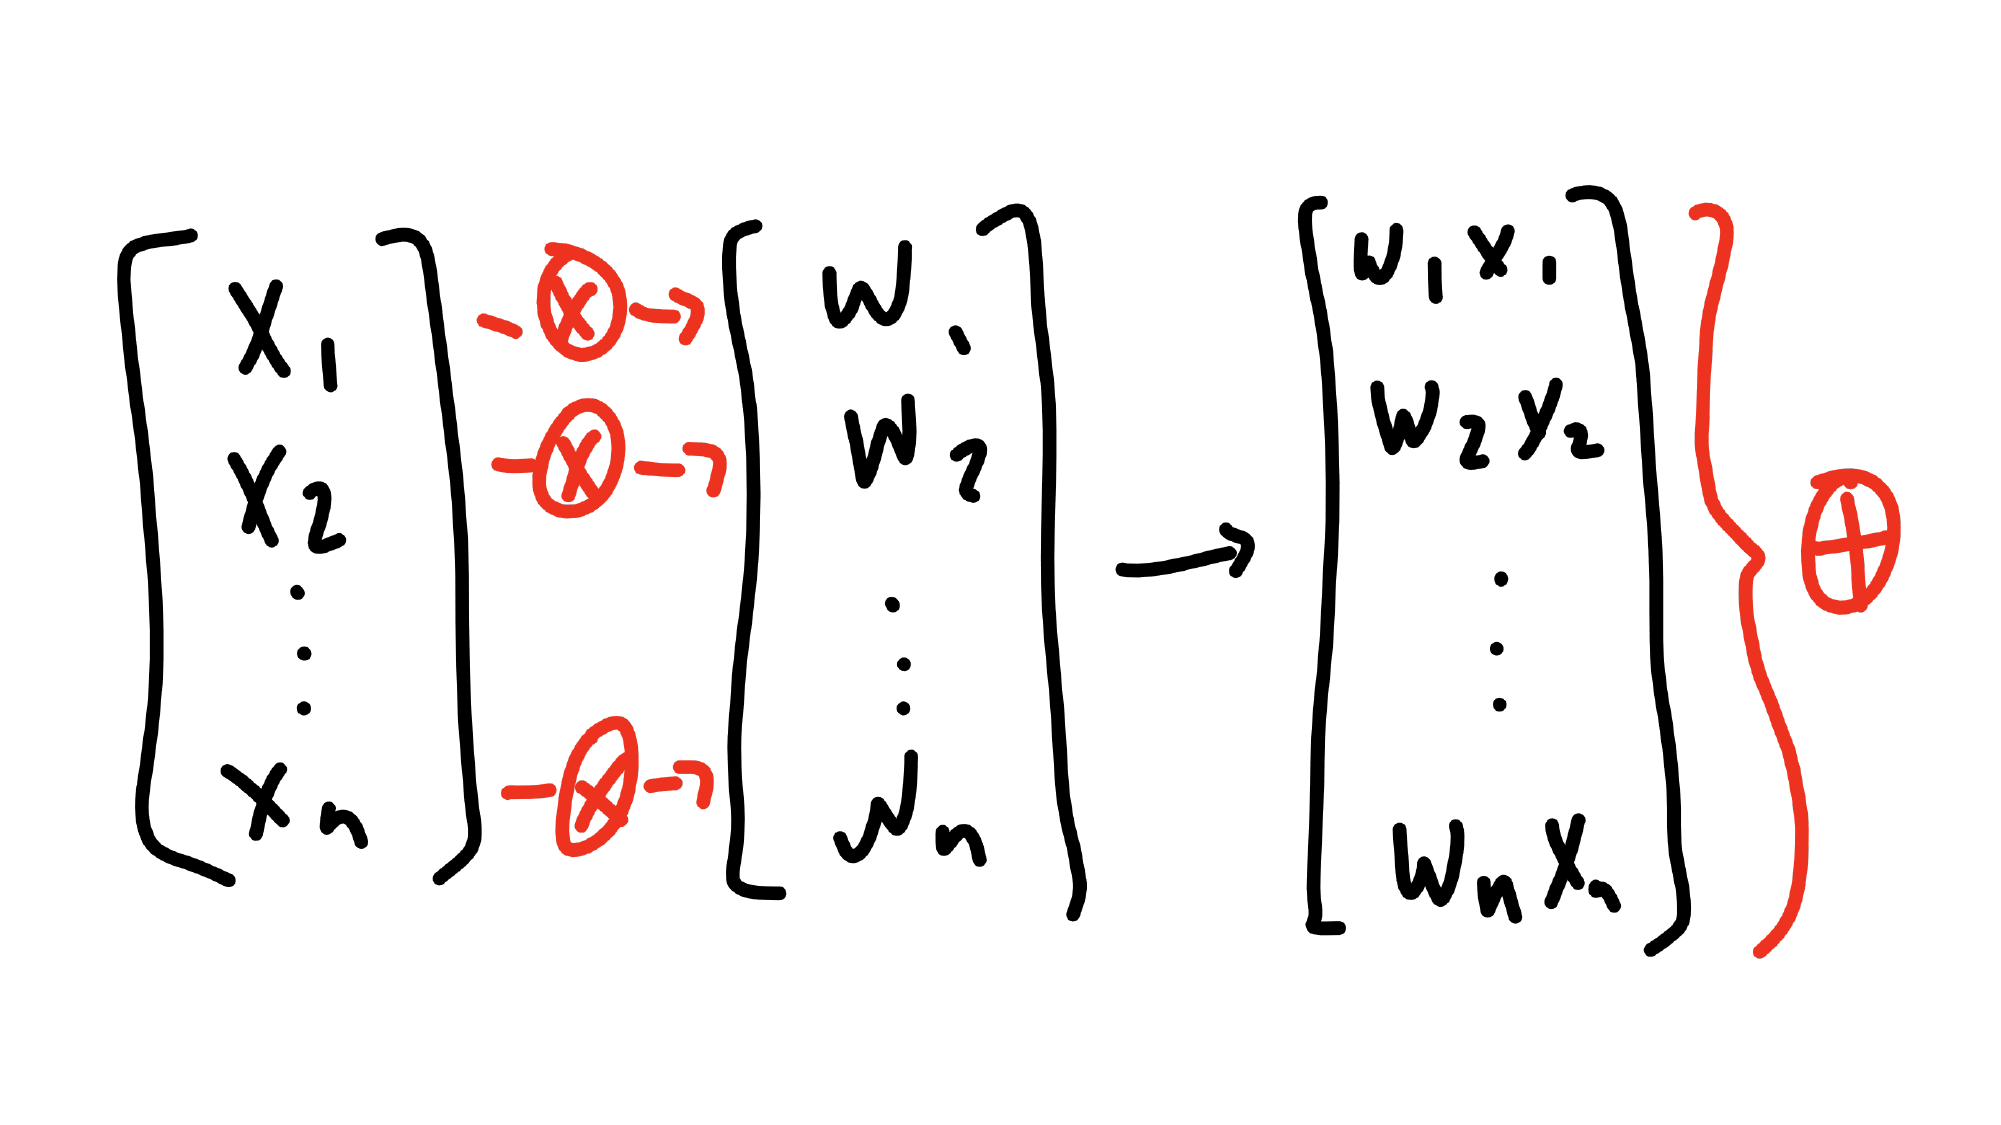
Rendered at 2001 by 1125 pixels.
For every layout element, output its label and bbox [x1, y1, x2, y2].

picture [99, 166, 1901, 959]
